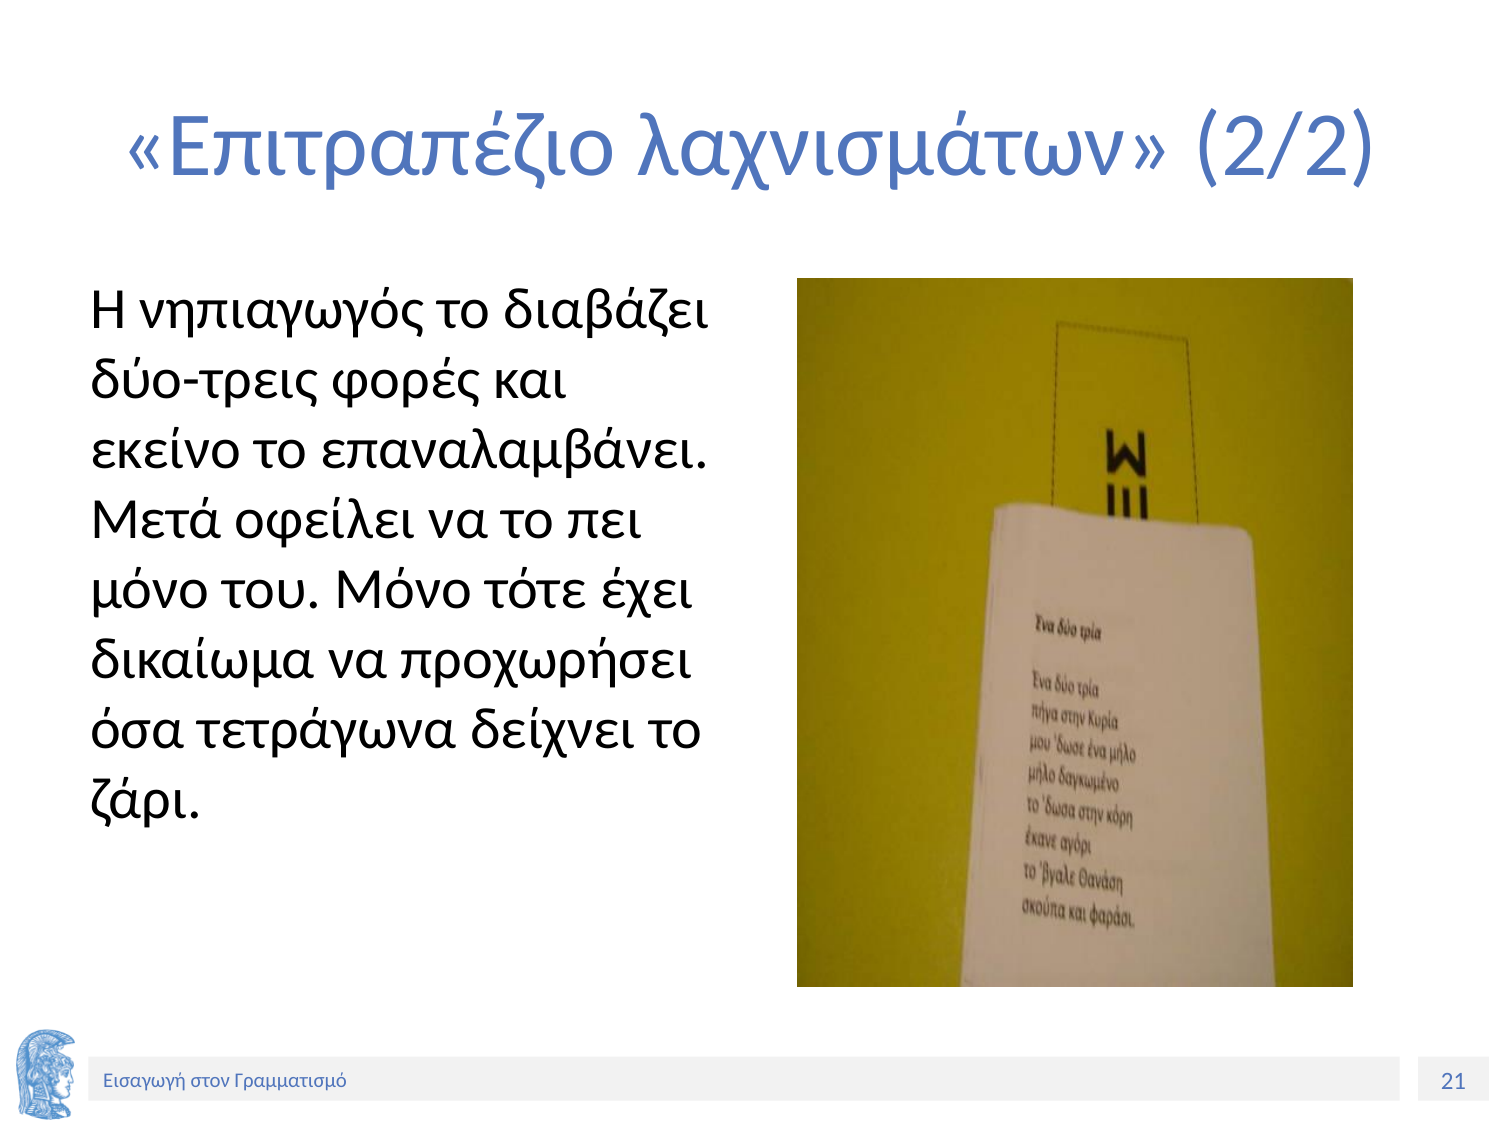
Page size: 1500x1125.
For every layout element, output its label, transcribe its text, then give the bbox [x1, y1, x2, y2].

picture [9, 1026, 81, 1120]
title «Επιτραπέζιο λαχνισμάτων» (2/2) [75, 45, 1425, 233]
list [796, 278, 1353, 987]
list Η νηπιαγωγός το διαβάζει δύο-τρεις φορές και εκείνο το επαναλαμβάνει. Μετά οφείλει να το πει μόνο του. Μόνο τότε έχει δικαίωμα να προχωρήσει όσα τετράγωνα δείχνει το ζάρι. [75, 262, 738, 1005]
